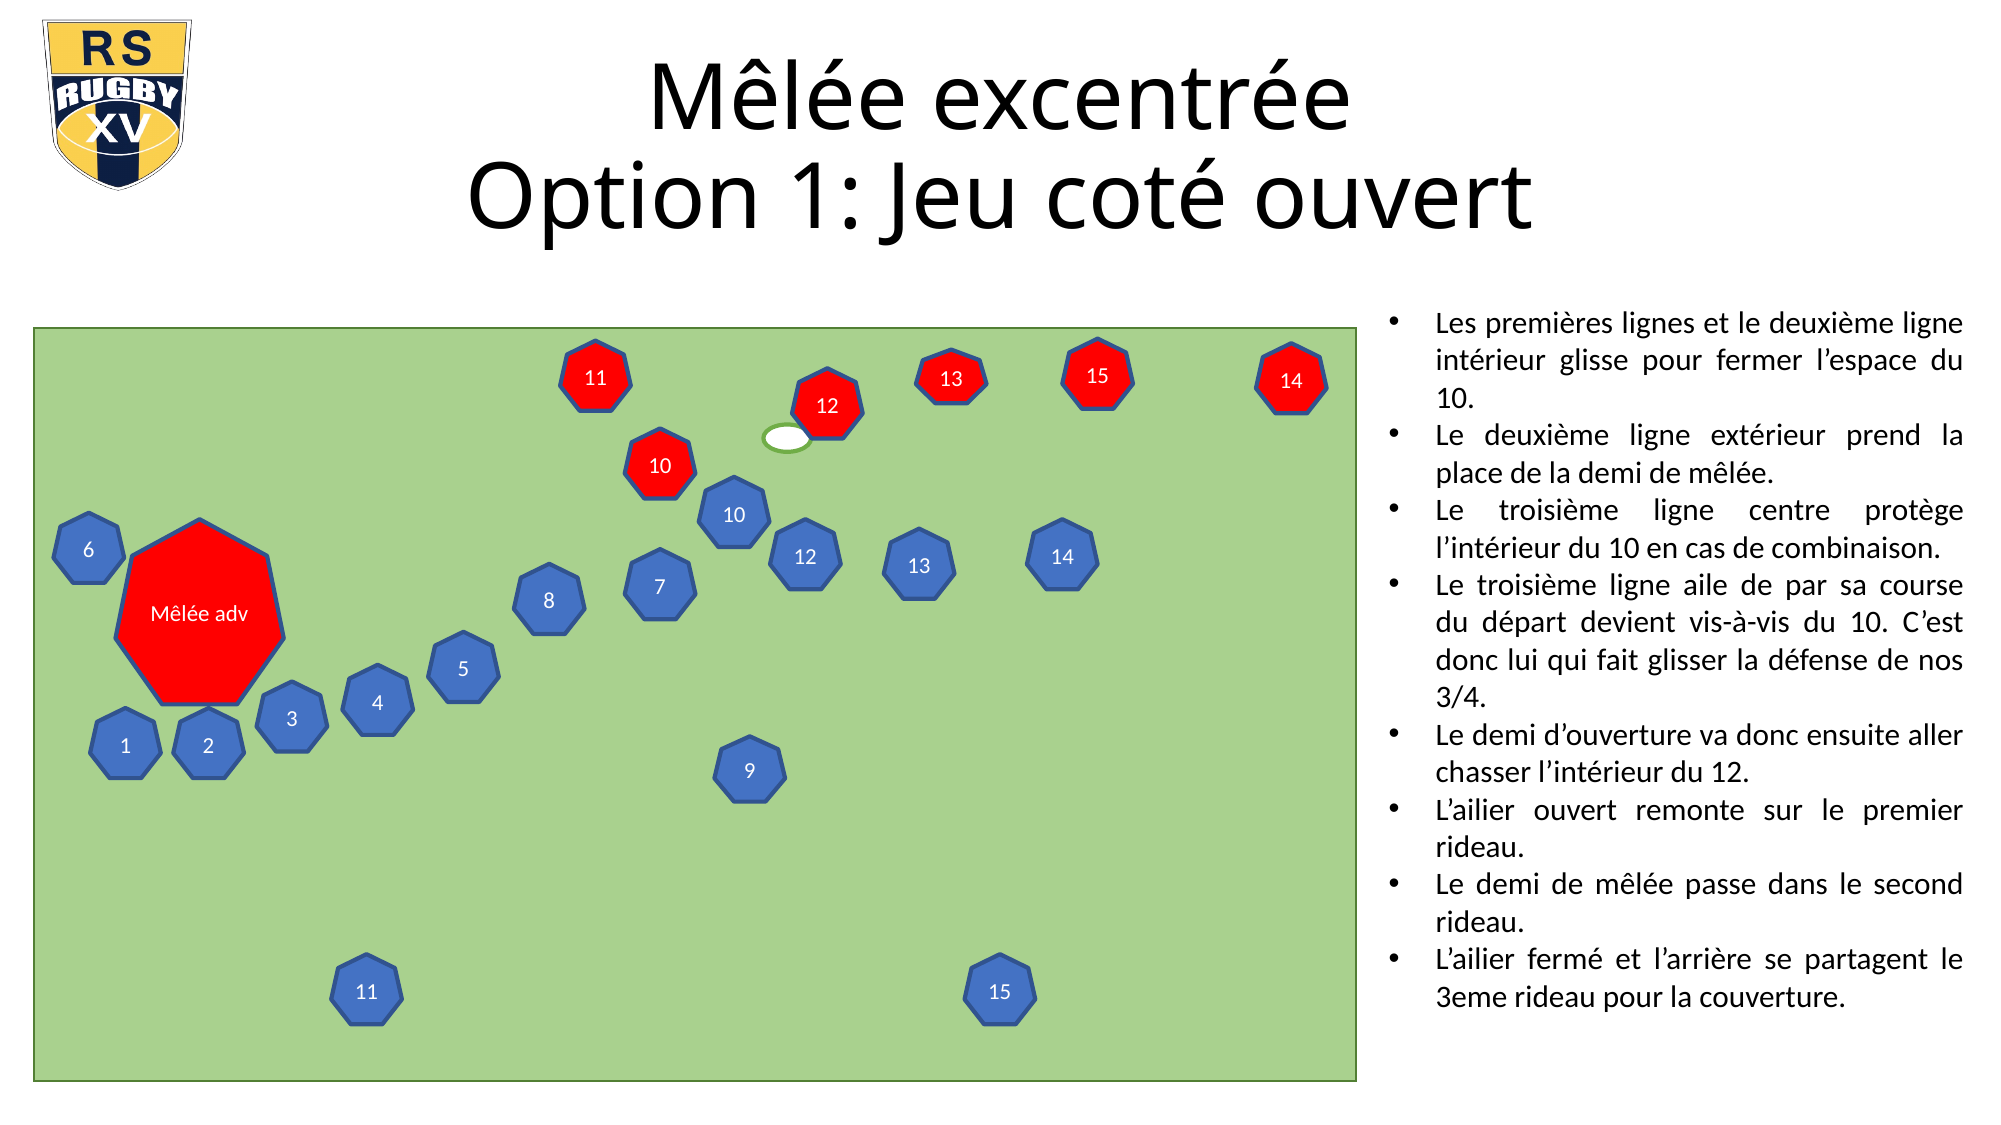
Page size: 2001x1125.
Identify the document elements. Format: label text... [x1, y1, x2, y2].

text_box 5 [428, 631, 499, 702]
text_box [763, 424, 811, 452]
text_box 9 [714, 736, 786, 802]
text_box 13 [915, 349, 987, 404]
text_box 12 [791, 368, 863, 439]
text_box Les premières lignes et le deuxième ligne intérieur glisse pour fermer l’espace du 10. Le deuxième ligne extérieur prend la place de la demi de mêlée. Le troisième ligne centre protège l’intérieur du 10 en cas de combinaison. Le troisième ligne aile de par sa course du départ devient vis-à-vis du 10. C’est donc lui qui fait glisser la défense de nos 3/4. Le demi d’ouverture va donc ensuite aller chasser l’intérieur du 12. L’ailier ouvert remonte sur le premier rideau. Le demi de mêlée passe dans le second rideau. L’ailier fermé et l’arrière se partagent le 3eme rideau pour la couverture. [1373, 294, 1980, 1022]
text_box 7 [624, 549, 696, 620]
text_box 15 [1062, 338, 1134, 409]
text_box 12 [770, 519, 841, 590]
text_box 10 [698, 476, 770, 547]
text_box 14 [1026, 519, 1098, 590]
text_box 11 [331, 954, 402, 1025]
text_box 8 [513, 563, 585, 634]
text_box 6 [53, 512, 125, 583]
text_box 14 [1255, 343, 1327, 414]
text_box Mêlée adv [115, 519, 284, 705]
text_box 2 [173, 707, 245, 779]
text_box 10 [624, 428, 696, 499]
text_box [34, 328, 1357, 1081]
picture [12, 1, 223, 205]
text_box 13 [883, 528, 955, 599]
text_box 11 [560, 340, 631, 411]
text_box 15 [964, 954, 1036, 1025]
title Mêlée excentrée Option 1: Jeu coté ouvert [250, 27, 1750, 273]
text_box 3 [256, 681, 328, 752]
text_box 4 [342, 664, 414, 735]
text_box 1 [90, 707, 161, 779]
